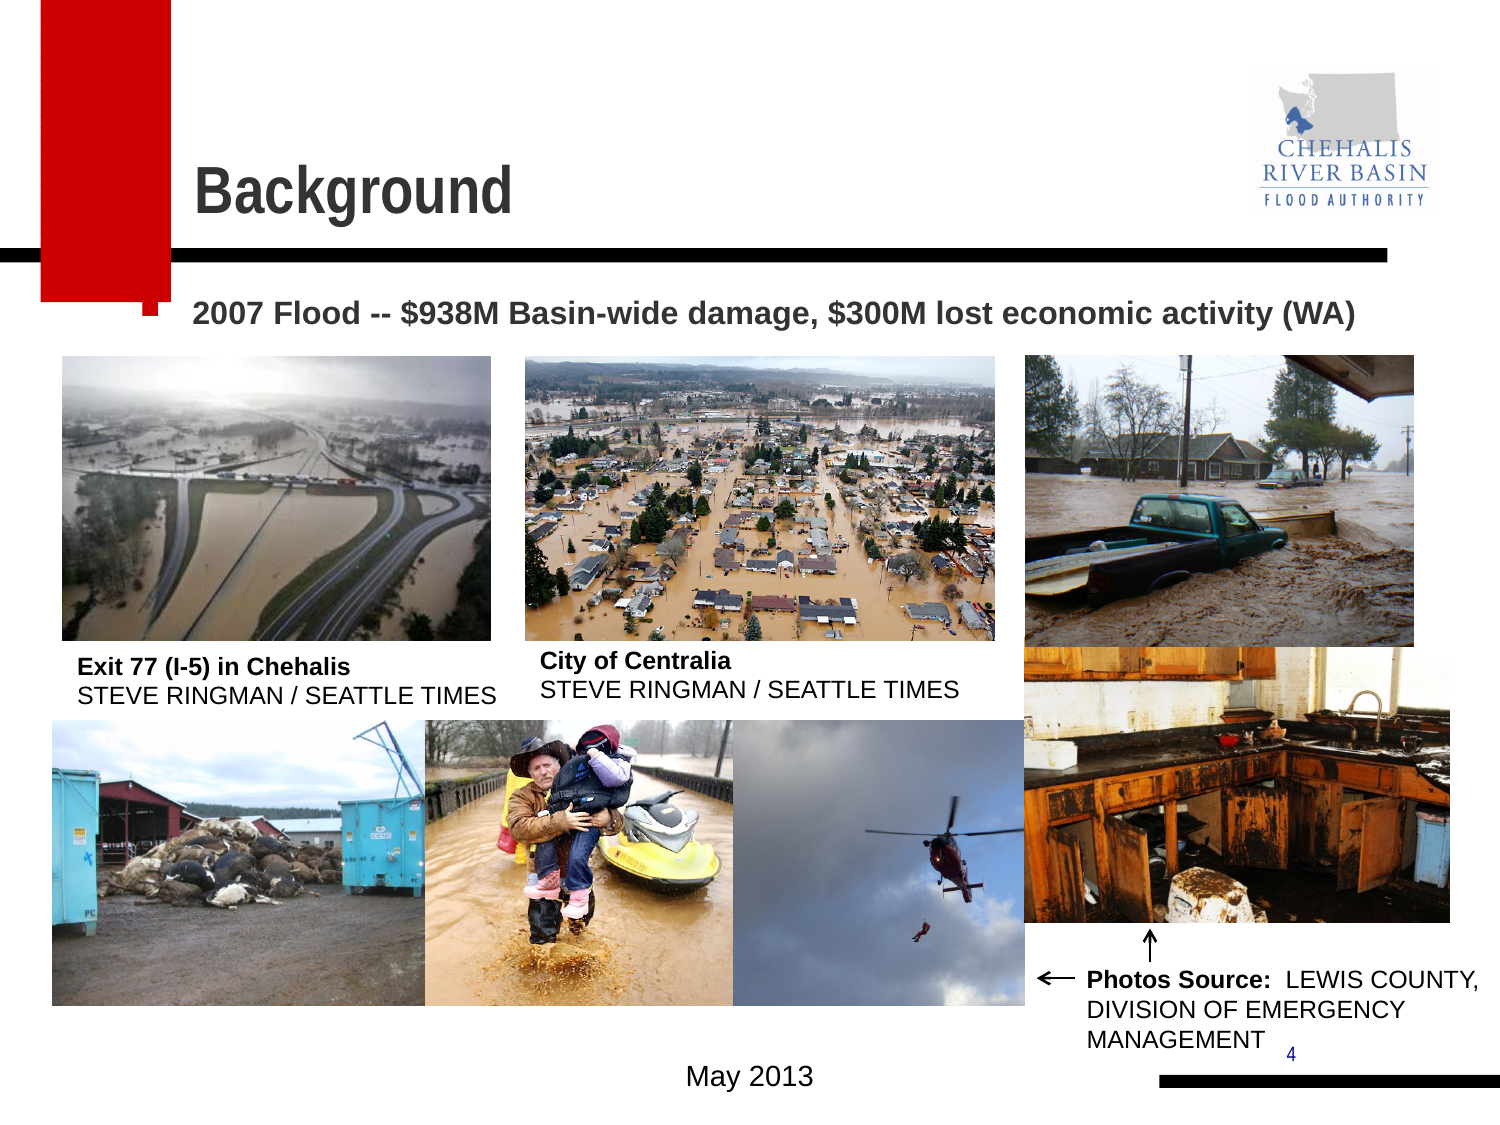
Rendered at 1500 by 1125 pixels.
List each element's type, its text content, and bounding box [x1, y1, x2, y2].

text_box 2007 Flood -- $938M Basin-wide damage, $300M lost economic activity (WA) [125, 287, 1495, 367]
picture [1247, 65, 1438, 217]
title Background [179, 46, 1455, 235]
picture [62, 355, 491, 642]
footer May 2013 [512, 1024, 988, 1101]
text_box Photos Source: LEWIS COUNTY, DIVISION OF EMERGENCY MANAGEMENT [1071, 956, 1500, 1061]
text_box Exit 77 (I-5) in Chehalis STEVE RINGMAN / SEATTLE TIMES [62, 642, 572, 718]
picture [51, 355, 1451, 1007]
text_box City of Centralia STEVE RINGMAN / SEATTLE TIMES [572, 651, 609, 712]
